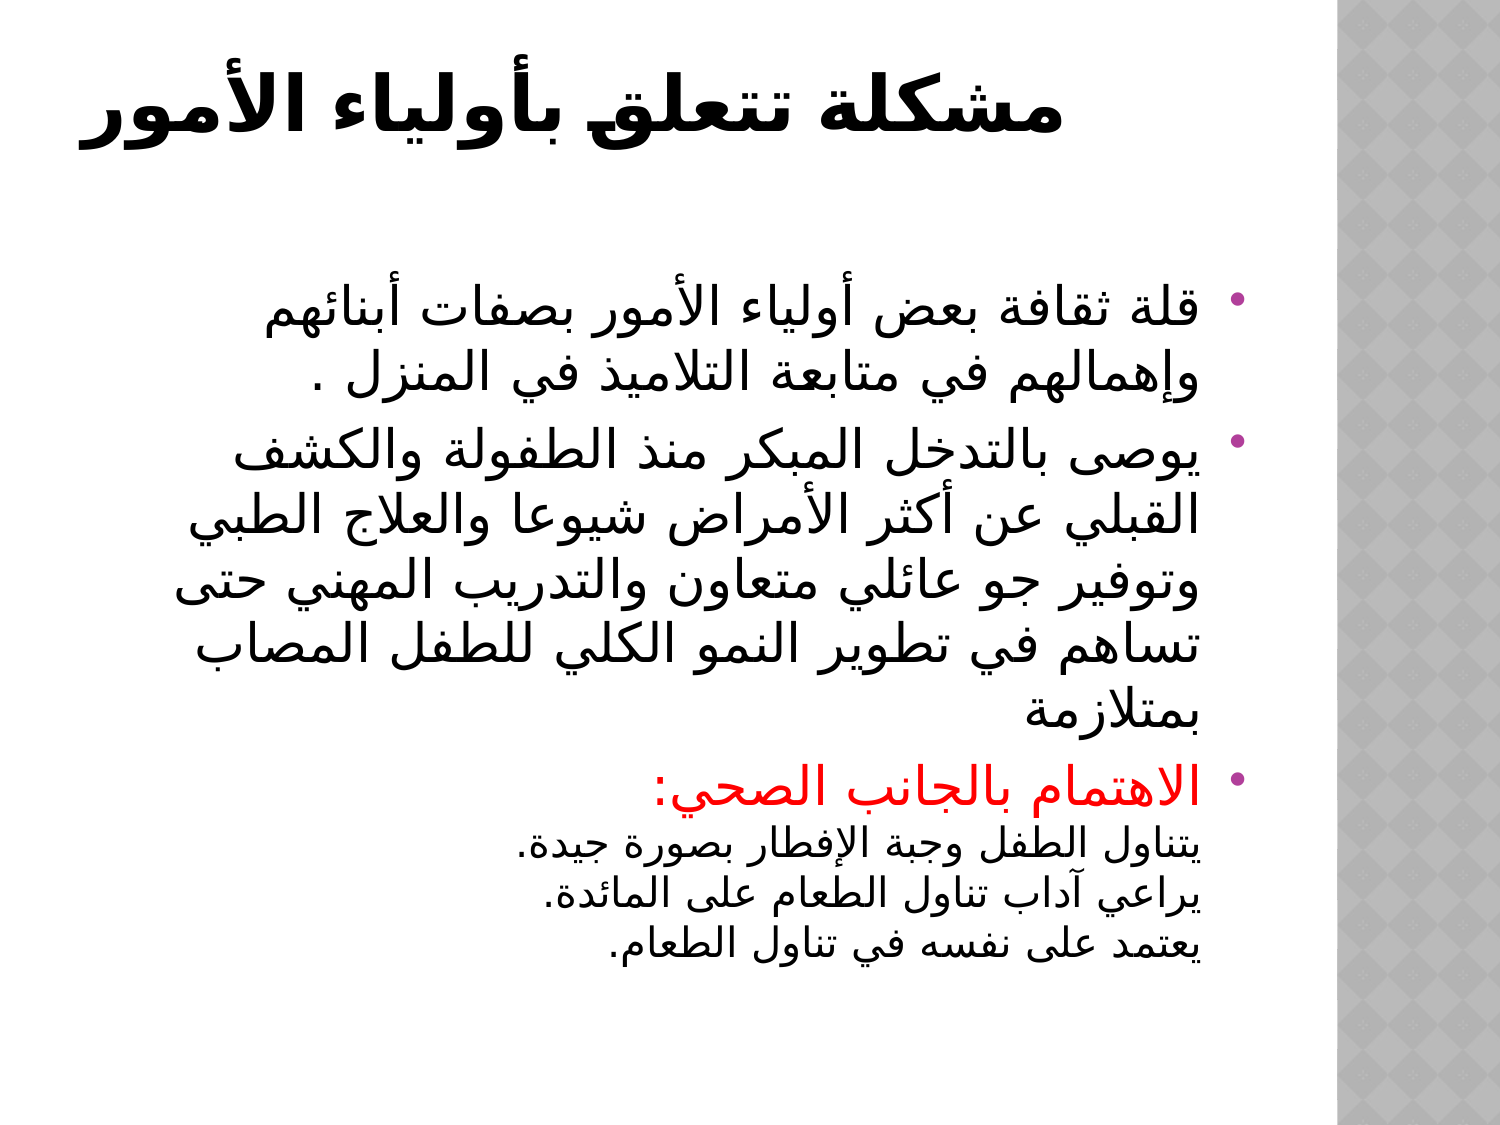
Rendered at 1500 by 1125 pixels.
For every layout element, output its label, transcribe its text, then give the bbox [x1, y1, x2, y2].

title مشكلة تتعلق بأولياء الأمور [75, 52, 1263, 240]
list قلة ثقافة بعض أولياء الأمور بصفات أبنائهم وإهمالهم في متابعة التلاميذ في المنزل . يوصى بالتدخل المبكر منذ الطفولة والكشف القبلي عن أكثر الأمراض شيوعا والعلاج الطبي وتوفير جو عائلي متعاون والتدريب المهني حتى تساهم في تطوير النمو الكلي للطفل المصاب بمتلازمة الاهتمام بالجانب الصحي: يتناول الطفل وجبة الإفطار بصورة جيدة. يراعي آداب تناول الطعام على المائدة. يعتمد على نفسه في تناول الطعام. [74, 263, 1263, 1060]
